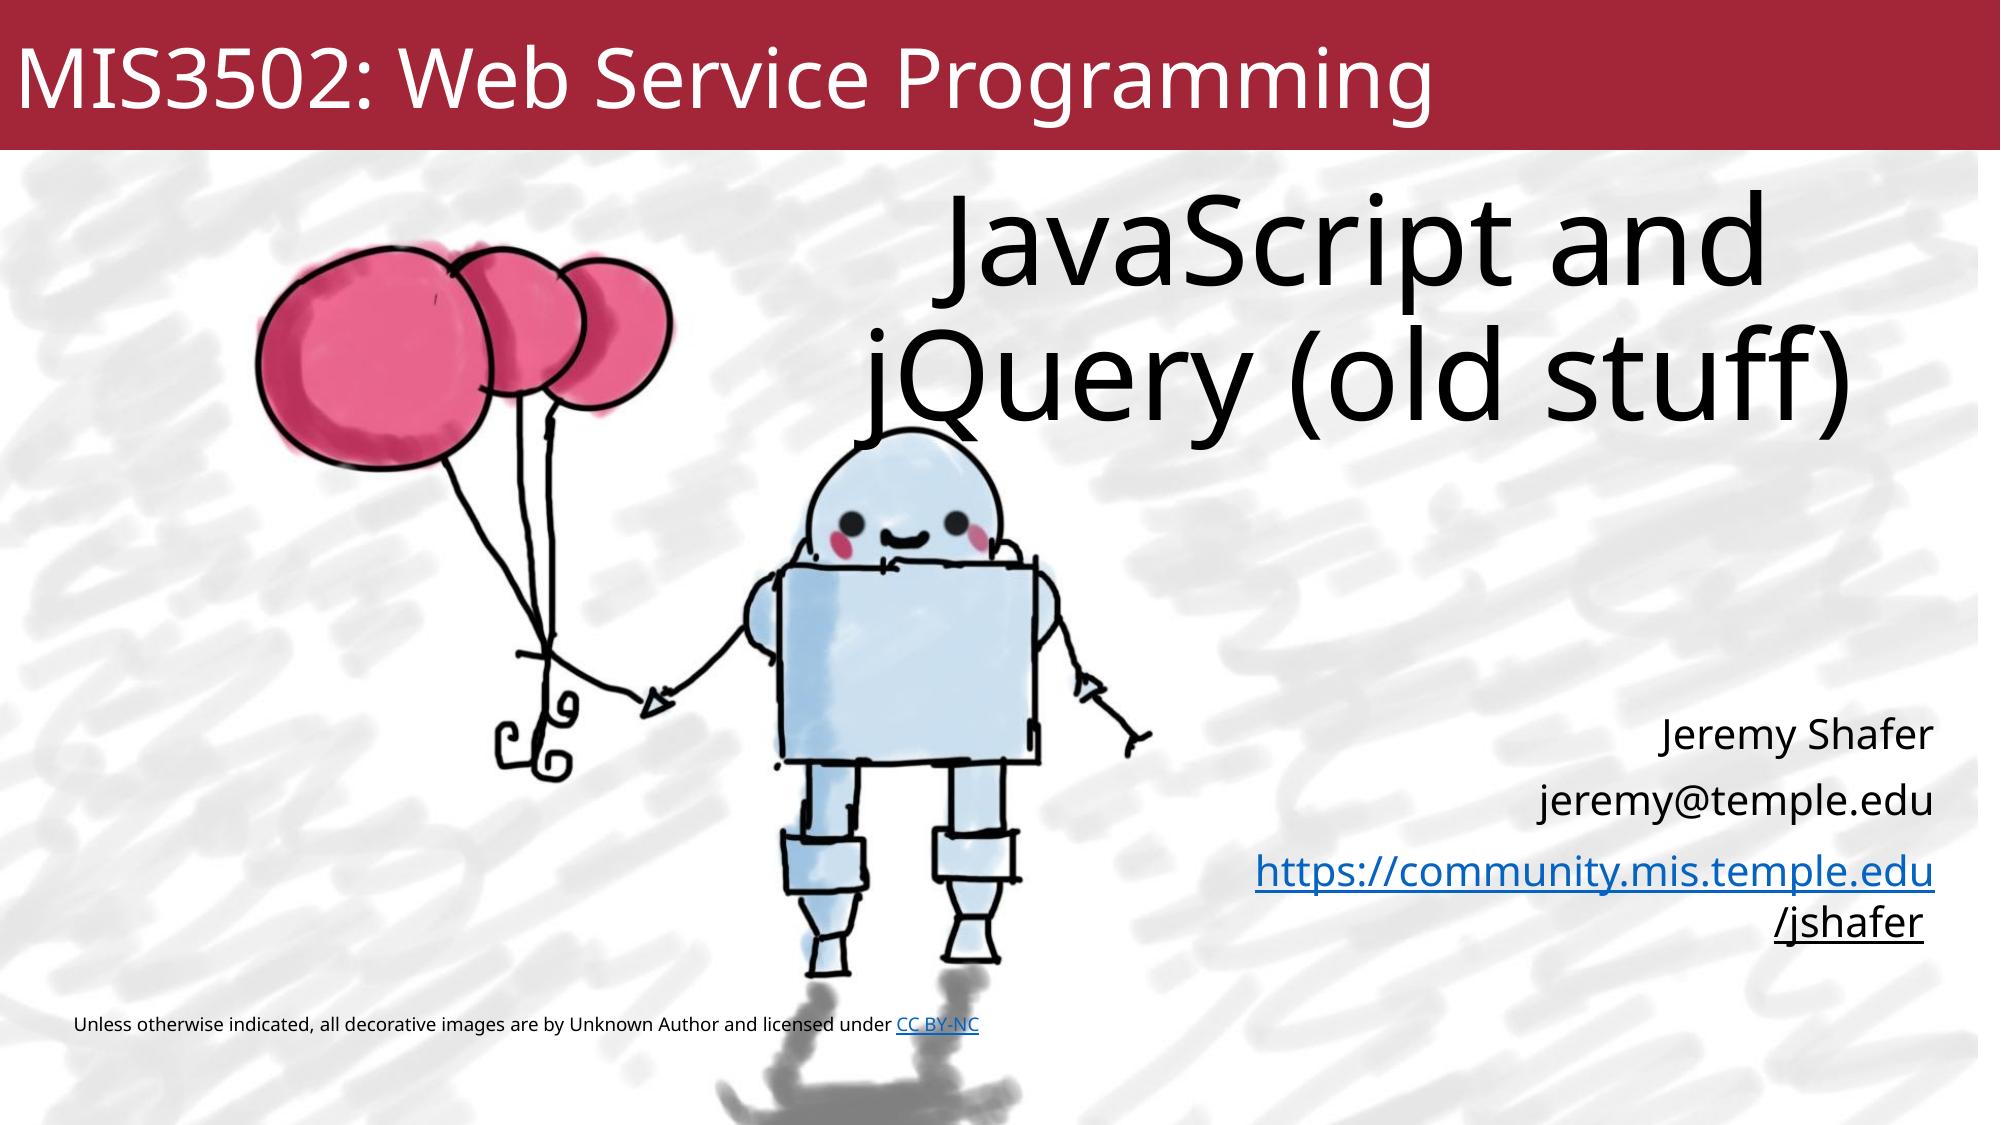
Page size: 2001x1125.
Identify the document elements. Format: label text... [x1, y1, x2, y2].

text_box MIS3502: Web Service Programming [0, 0, 2000, 151]
picture [0, 149, 1978, 1125]
